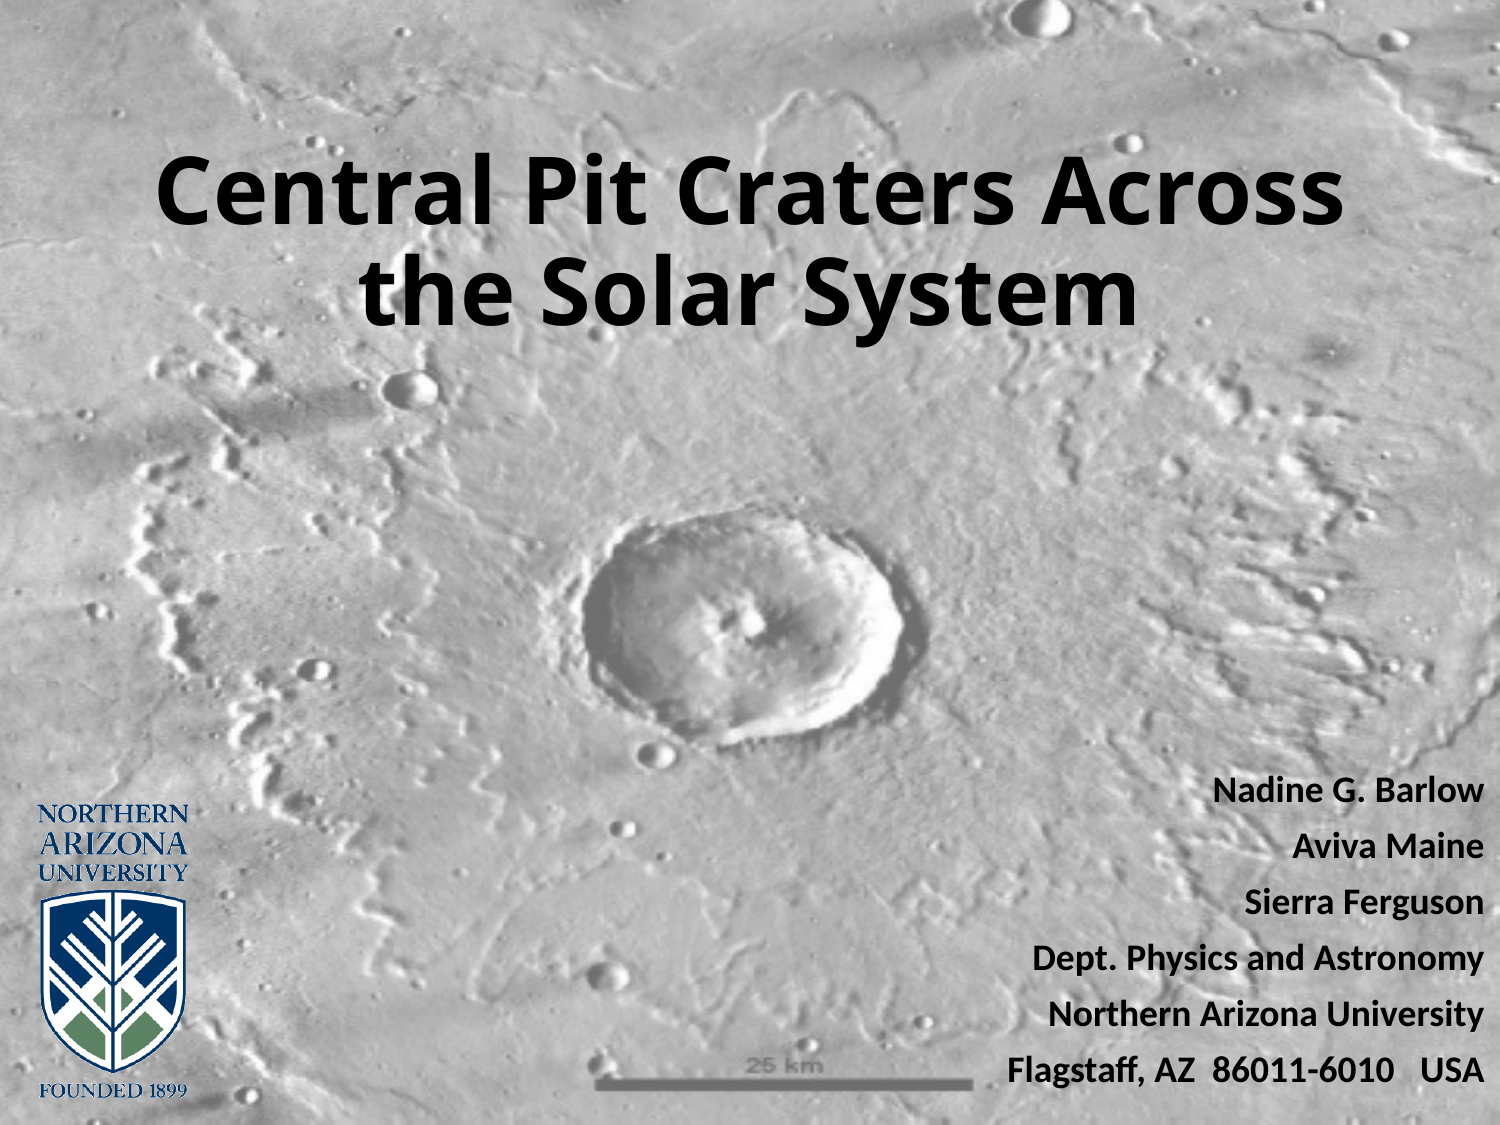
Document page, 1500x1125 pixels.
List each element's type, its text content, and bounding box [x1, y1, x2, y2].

title Central Pit Craters Across the Solar System [112, 112, 1388, 354]
subtitle Nadine G. Barlow Aviva Maine Sierra Ferguson Dept. Physics and Astronomy Northern Arizona University Flagstaff, AZ 86011-6010 USA [337, 762, 1500, 1100]
picture [37, 804, 188, 1102]
